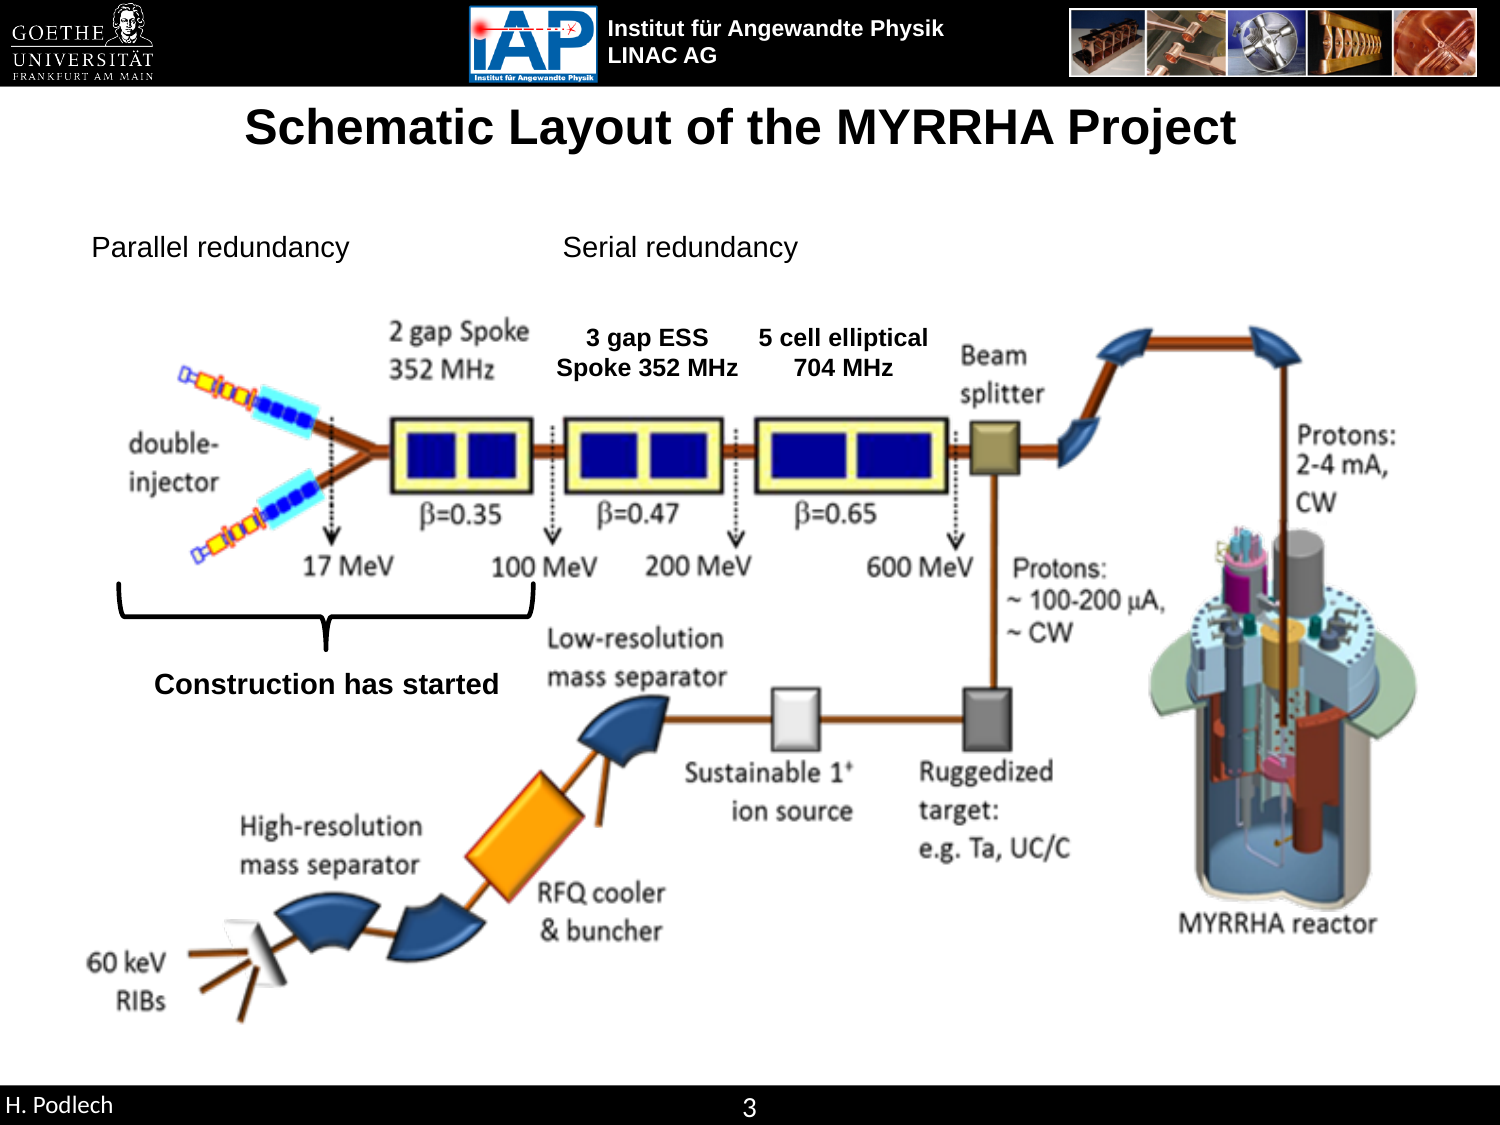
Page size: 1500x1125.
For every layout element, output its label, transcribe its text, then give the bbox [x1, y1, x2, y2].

text_box Parallel redundancy [43, 220, 399, 271]
picture [1069, 8, 1477, 77]
picture [70, 305, 1431, 1035]
text_box Schematic Layout of the MYRRHA Project [83, 86, 1413, 154]
picture [468, 5, 598, 83]
picture [11, 3, 153, 80]
text_box Serial redundancy [502, 220, 859, 271]
